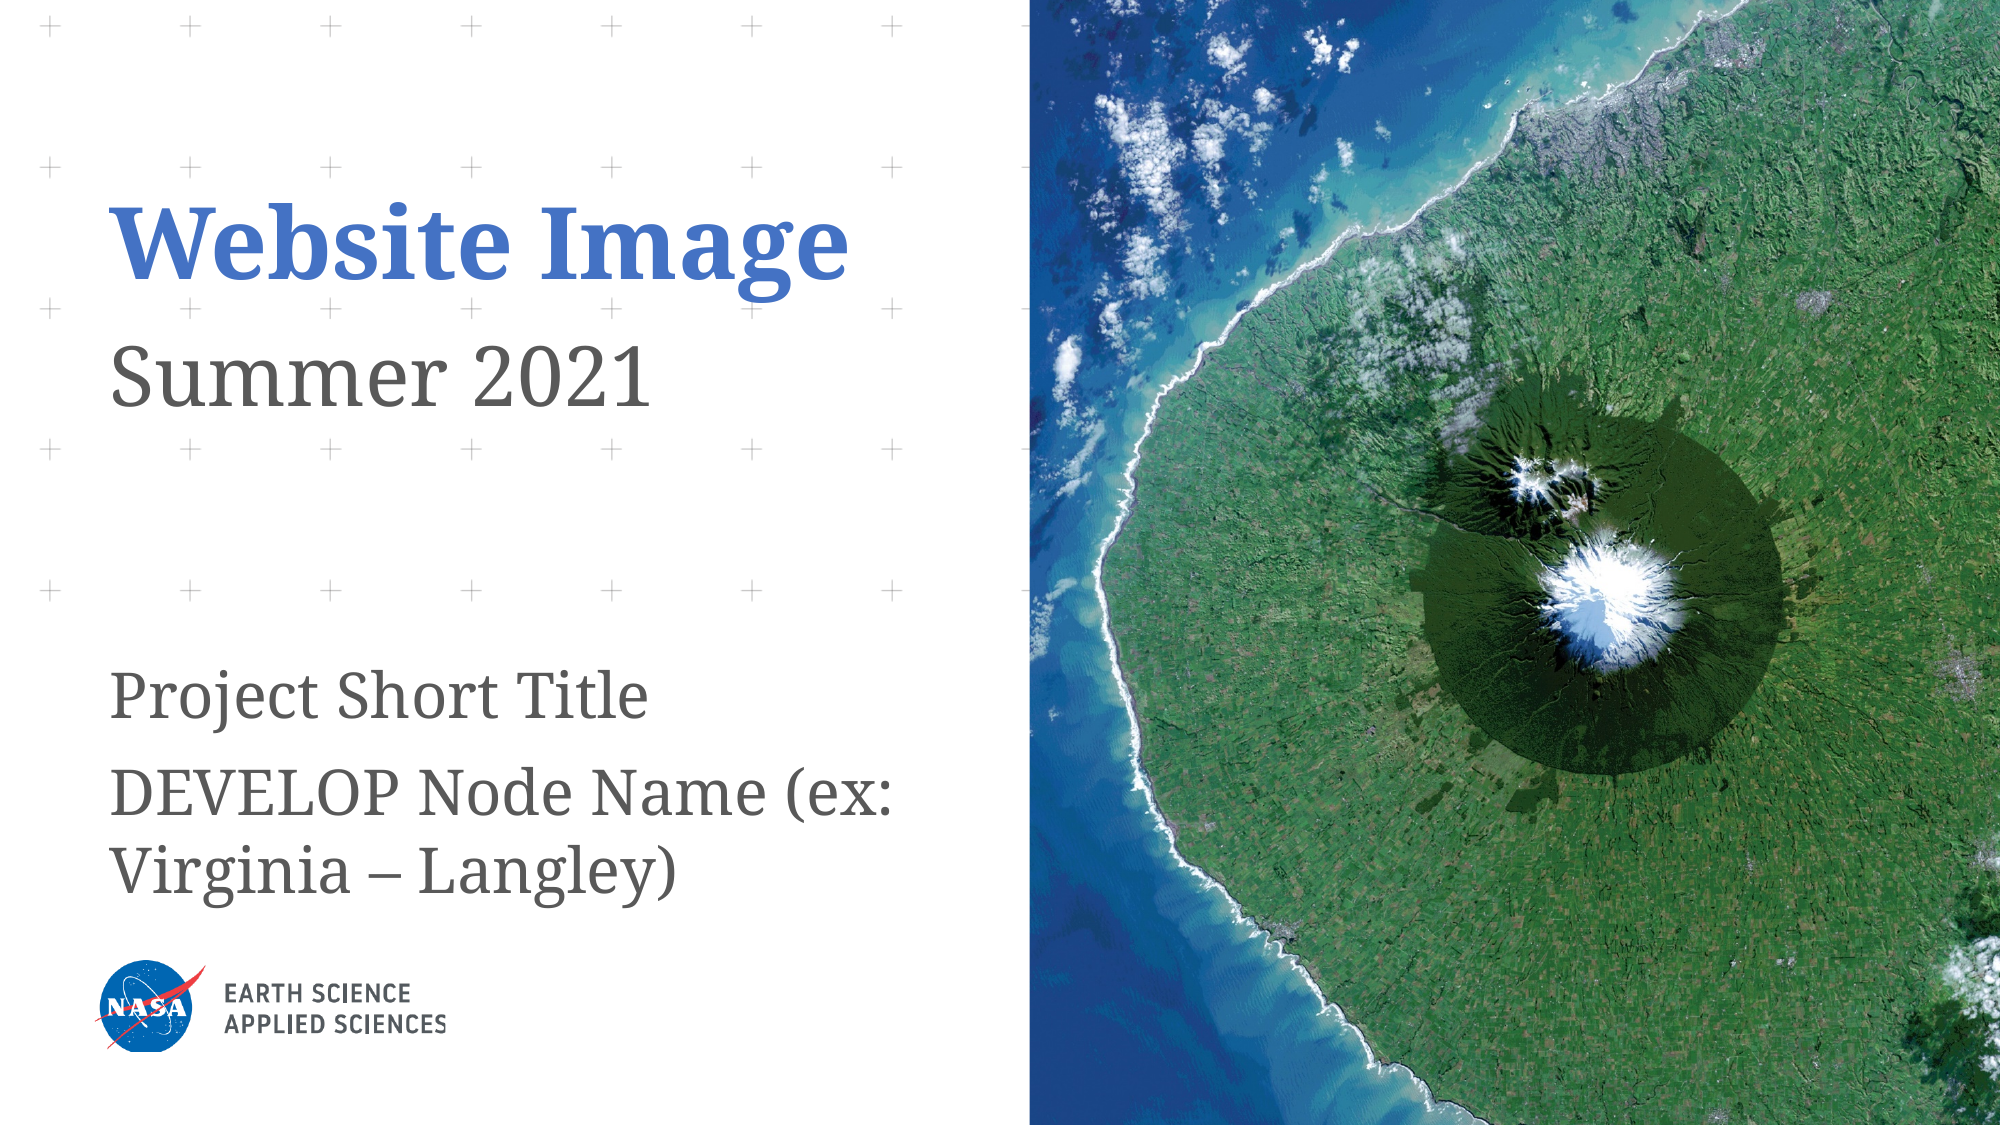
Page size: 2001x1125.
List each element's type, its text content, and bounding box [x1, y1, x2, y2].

text_box Website Image Summer 2021 [94, 173, 1029, 445]
picture [94, 960, 446, 1052]
list Project Short Title DEVELOP Node Name (ex: Virginia – Langley) [94, 649, 1029, 920]
picture [17, 0, 2000, 1125]
